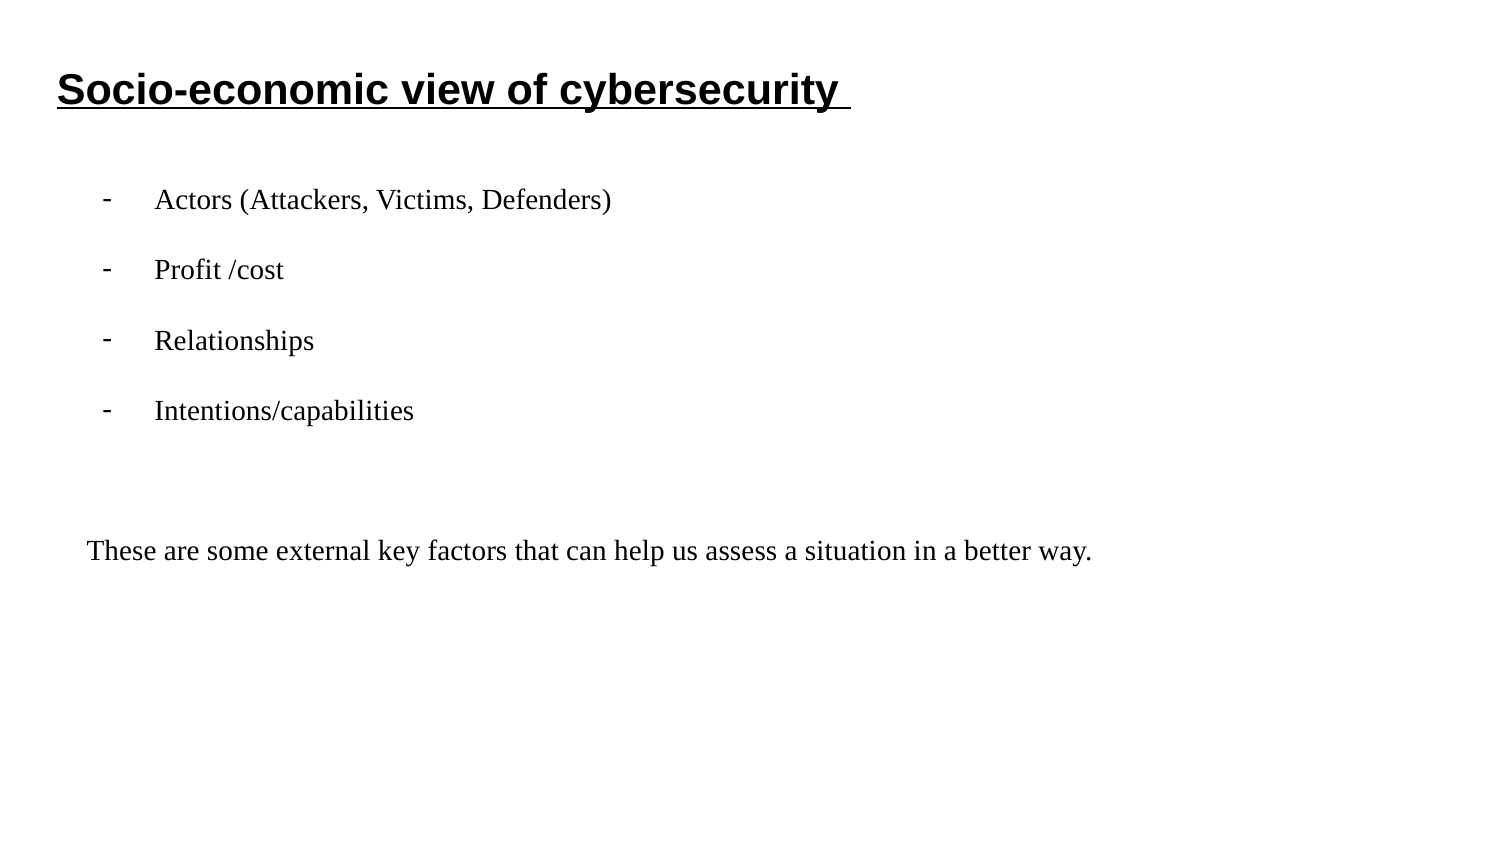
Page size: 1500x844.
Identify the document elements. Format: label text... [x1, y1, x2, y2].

title Socio-economic view of cybersecurity [41, 45, 1440, 128]
subtitle Actors (Attackers, Victims, Defenders) Profit /cost Relationships Intentions/capabilities These are some external key factors that can help us assess a situation in a better way. [64, 165, 1451, 767]
